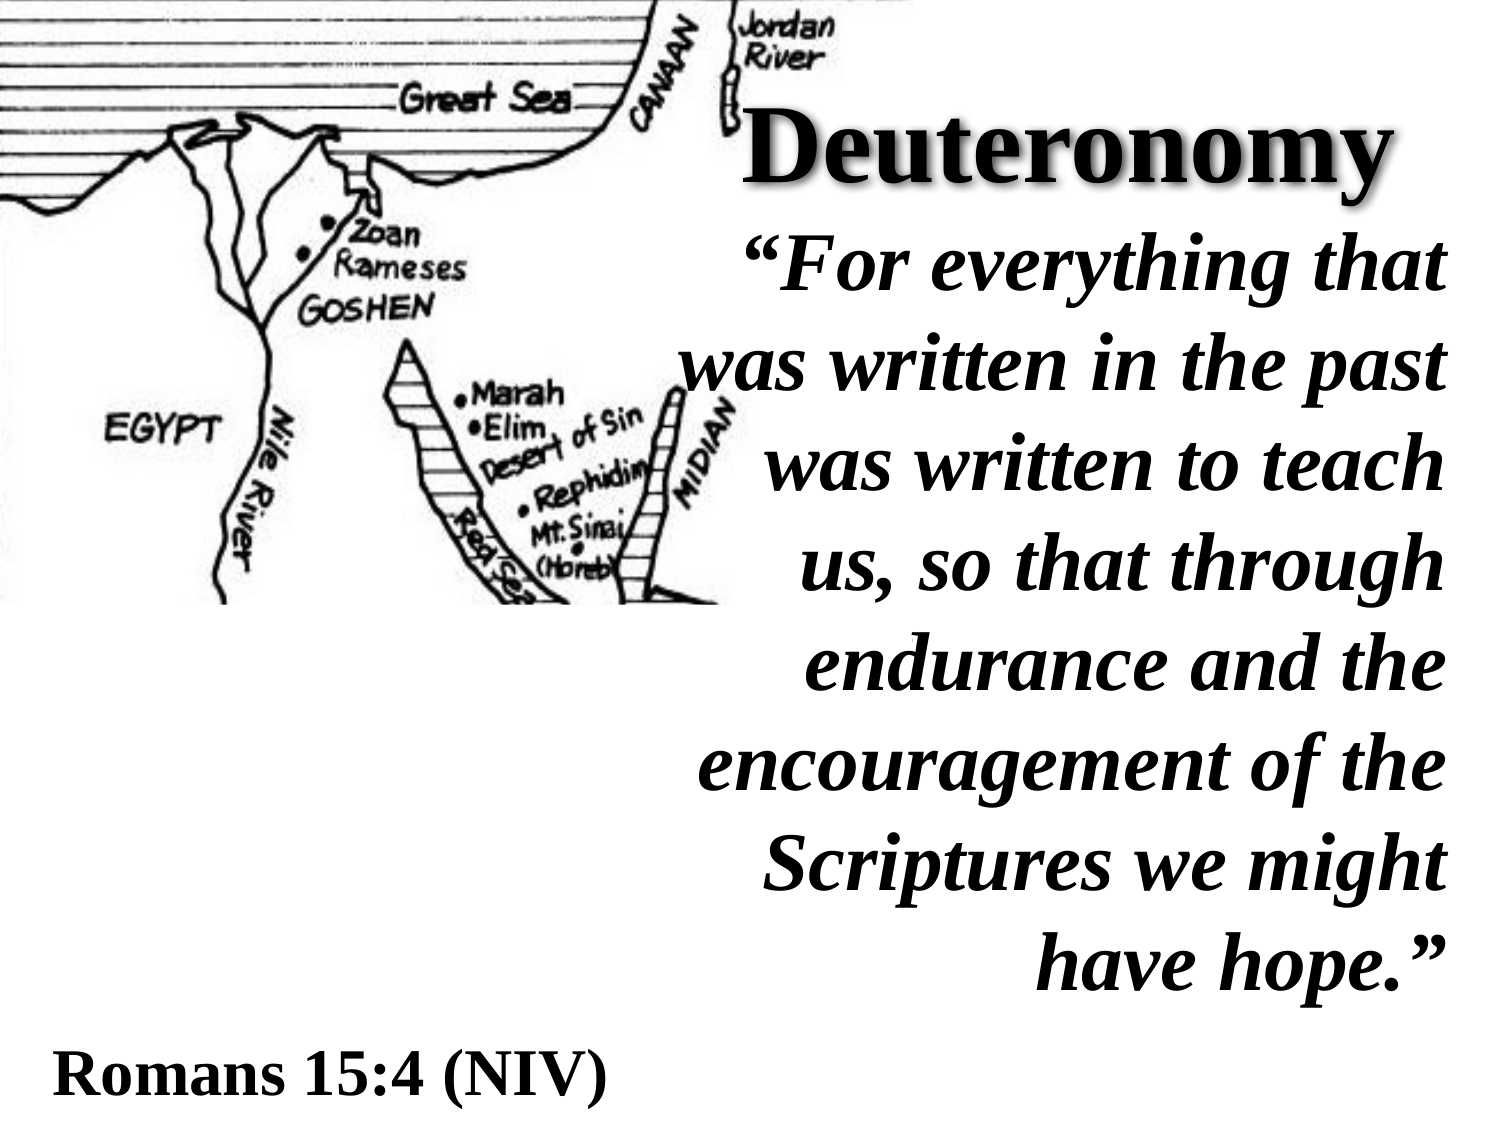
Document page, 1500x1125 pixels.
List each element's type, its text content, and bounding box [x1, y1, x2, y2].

title Romans 15:4 (NIV) [37, 1012, 975, 1125]
text_box Deuteronomy [916, 62, 1500, 213]
text_box [37, 1004, 1250, 1100]
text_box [0, 0, 913, 776]
text_box “For everything that was written in the past was written to teach us, so that through endurance and the encouragement of the Scriptures we might have hope.” [649, 199, 1463, 1015]
